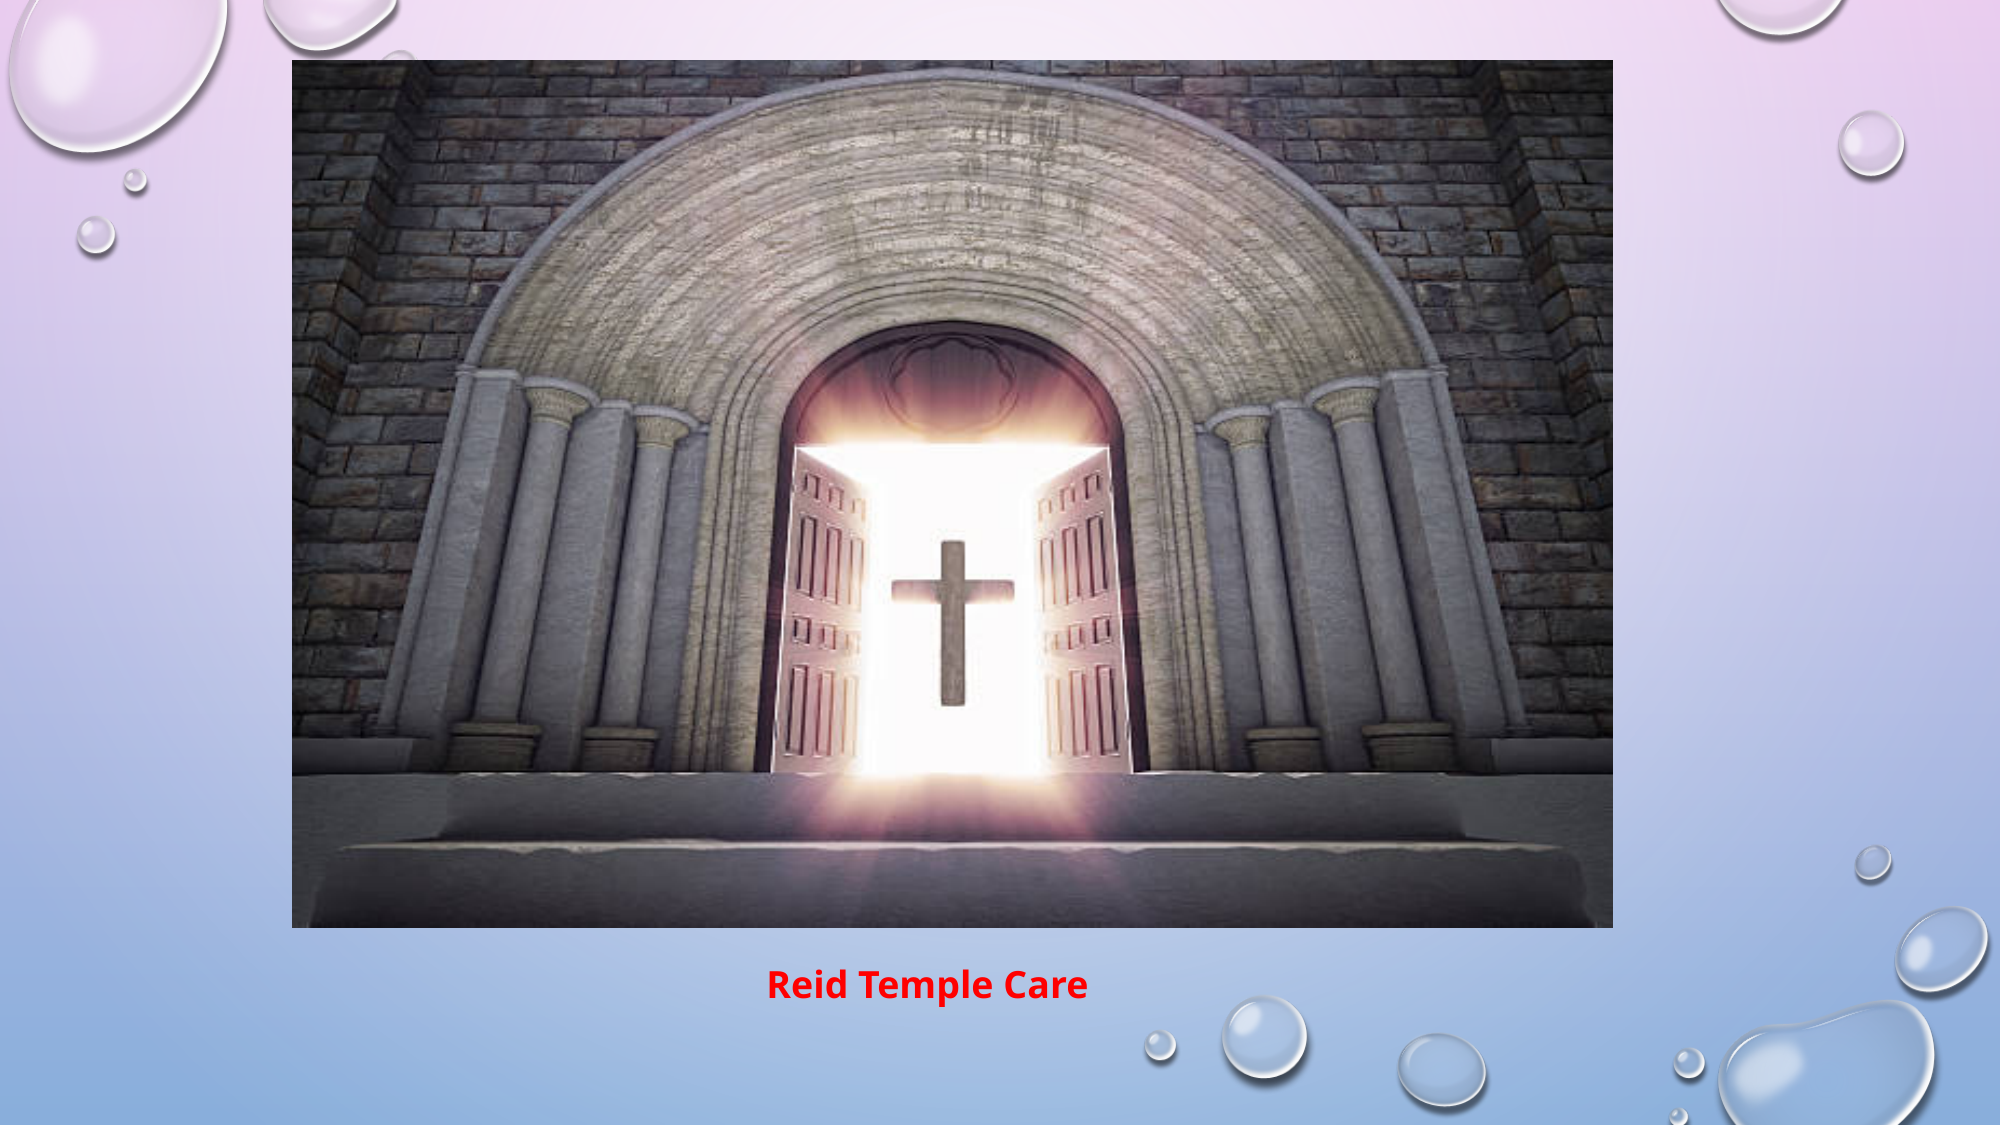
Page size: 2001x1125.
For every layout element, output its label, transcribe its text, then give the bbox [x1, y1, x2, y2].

text_box Reid Temple Care [570, 953, 1285, 1013]
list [292, 60, 1613, 929]
picture [0, 0, 2000, 1125]
